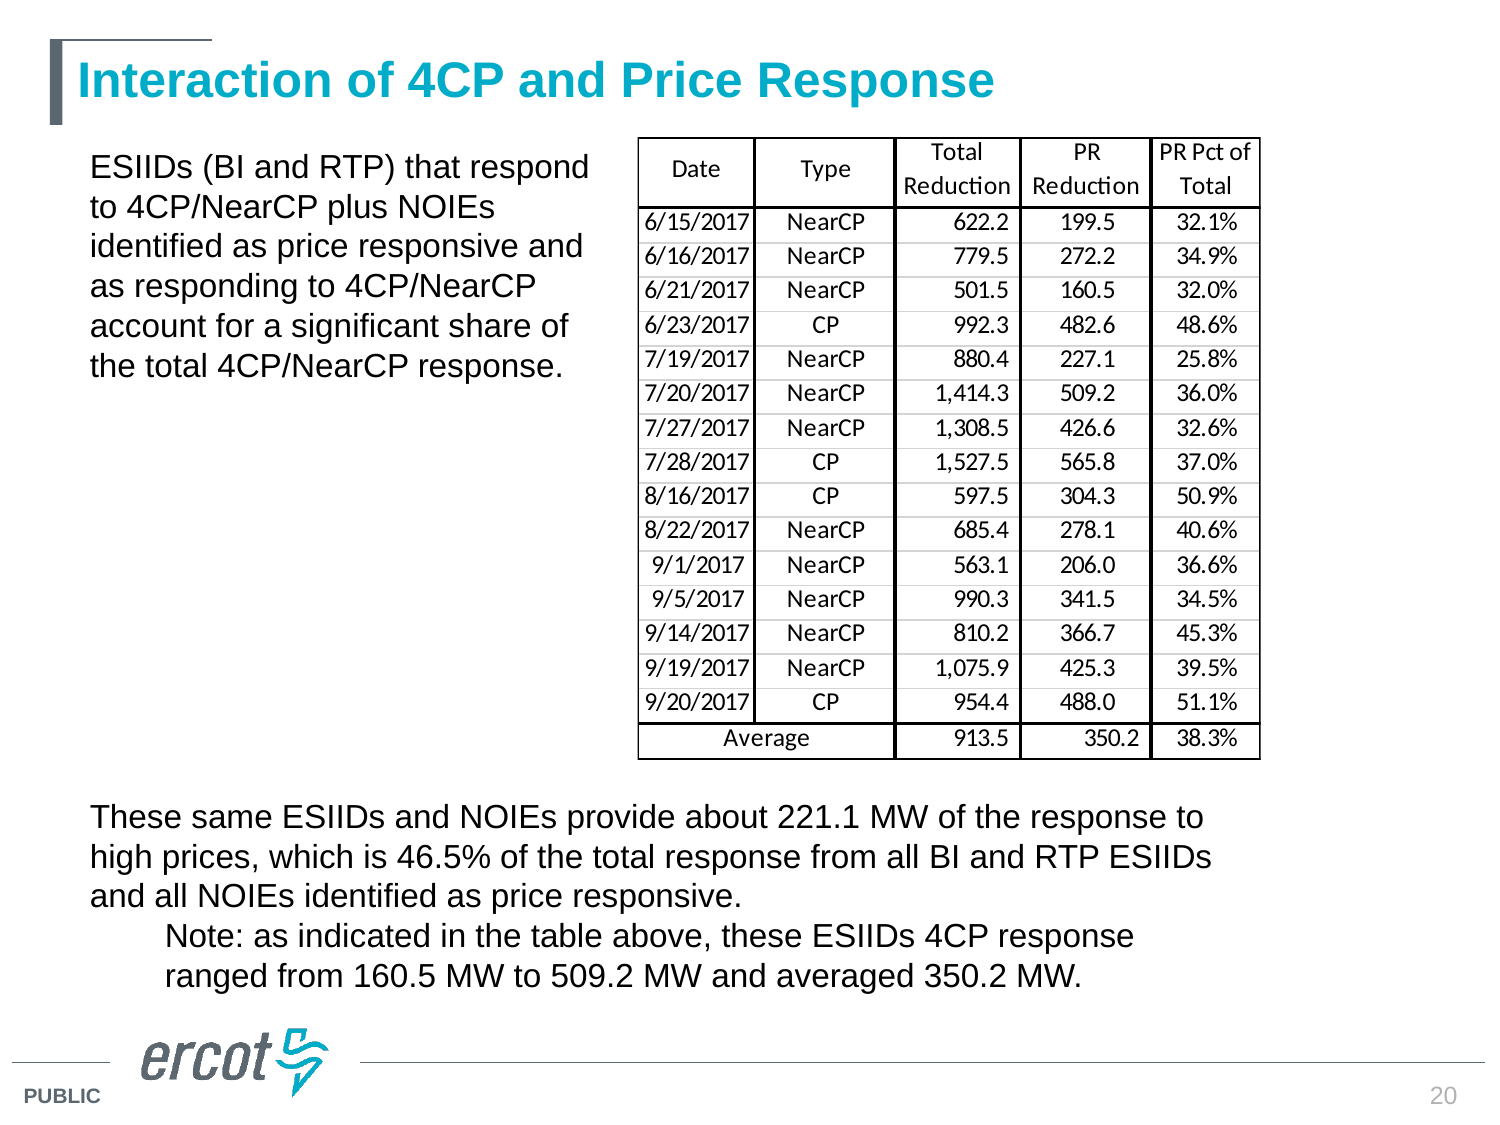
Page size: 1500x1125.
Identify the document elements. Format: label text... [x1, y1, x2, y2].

text_box These same ESIIDs and NOIEs provide about 221.1 MW of the response to high prices, which is 46.5% of the total response from all BI and RTP ESIIDs and all NOIEs identified as price responsive. Note: as indicated in the table above, these ESIIDs 4CP response ranged from 160.5 MW to 509.2 MW and averaged 350.2 MW. [74, 787, 1263, 1002]
text_box ESIIDs (BI and RTP) that respond to 4CP/NearCP plus NOIEs identified as price responsive and as responding to 4CP/NearCP account for a significant share of the total 4CP/NearCP response. [75, 137, 635, 392]
title Interaction of 4CP and Price Response [62, 39, 1450, 125]
slide_number 20 [1400, 1076, 1488, 1113]
picture [637, 137, 1263, 762]
picture [137, 1024, 332, 1100]
